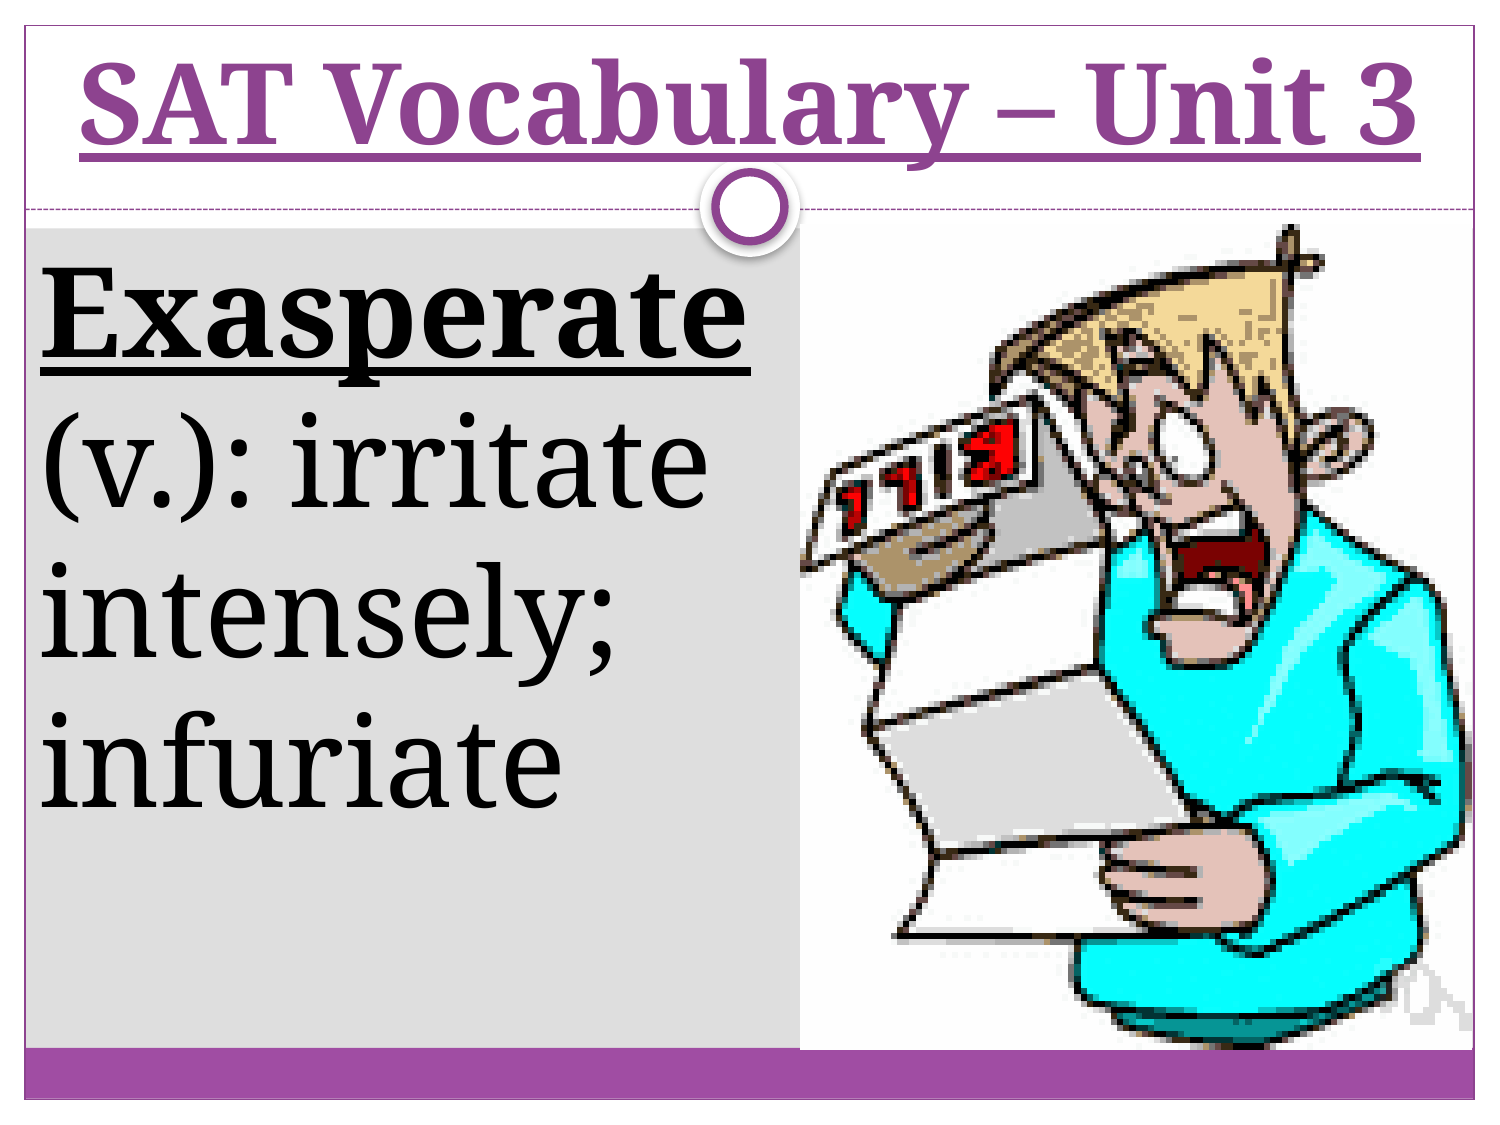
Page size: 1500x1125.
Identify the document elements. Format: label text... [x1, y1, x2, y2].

picture [799, 224, 1473, 1050]
title SAT Vocabulary – Unit 3 [24, 24, 1475, 175]
list Exasperate (v.): irritate intensely; infuriate [24, 224, 797, 1050]
